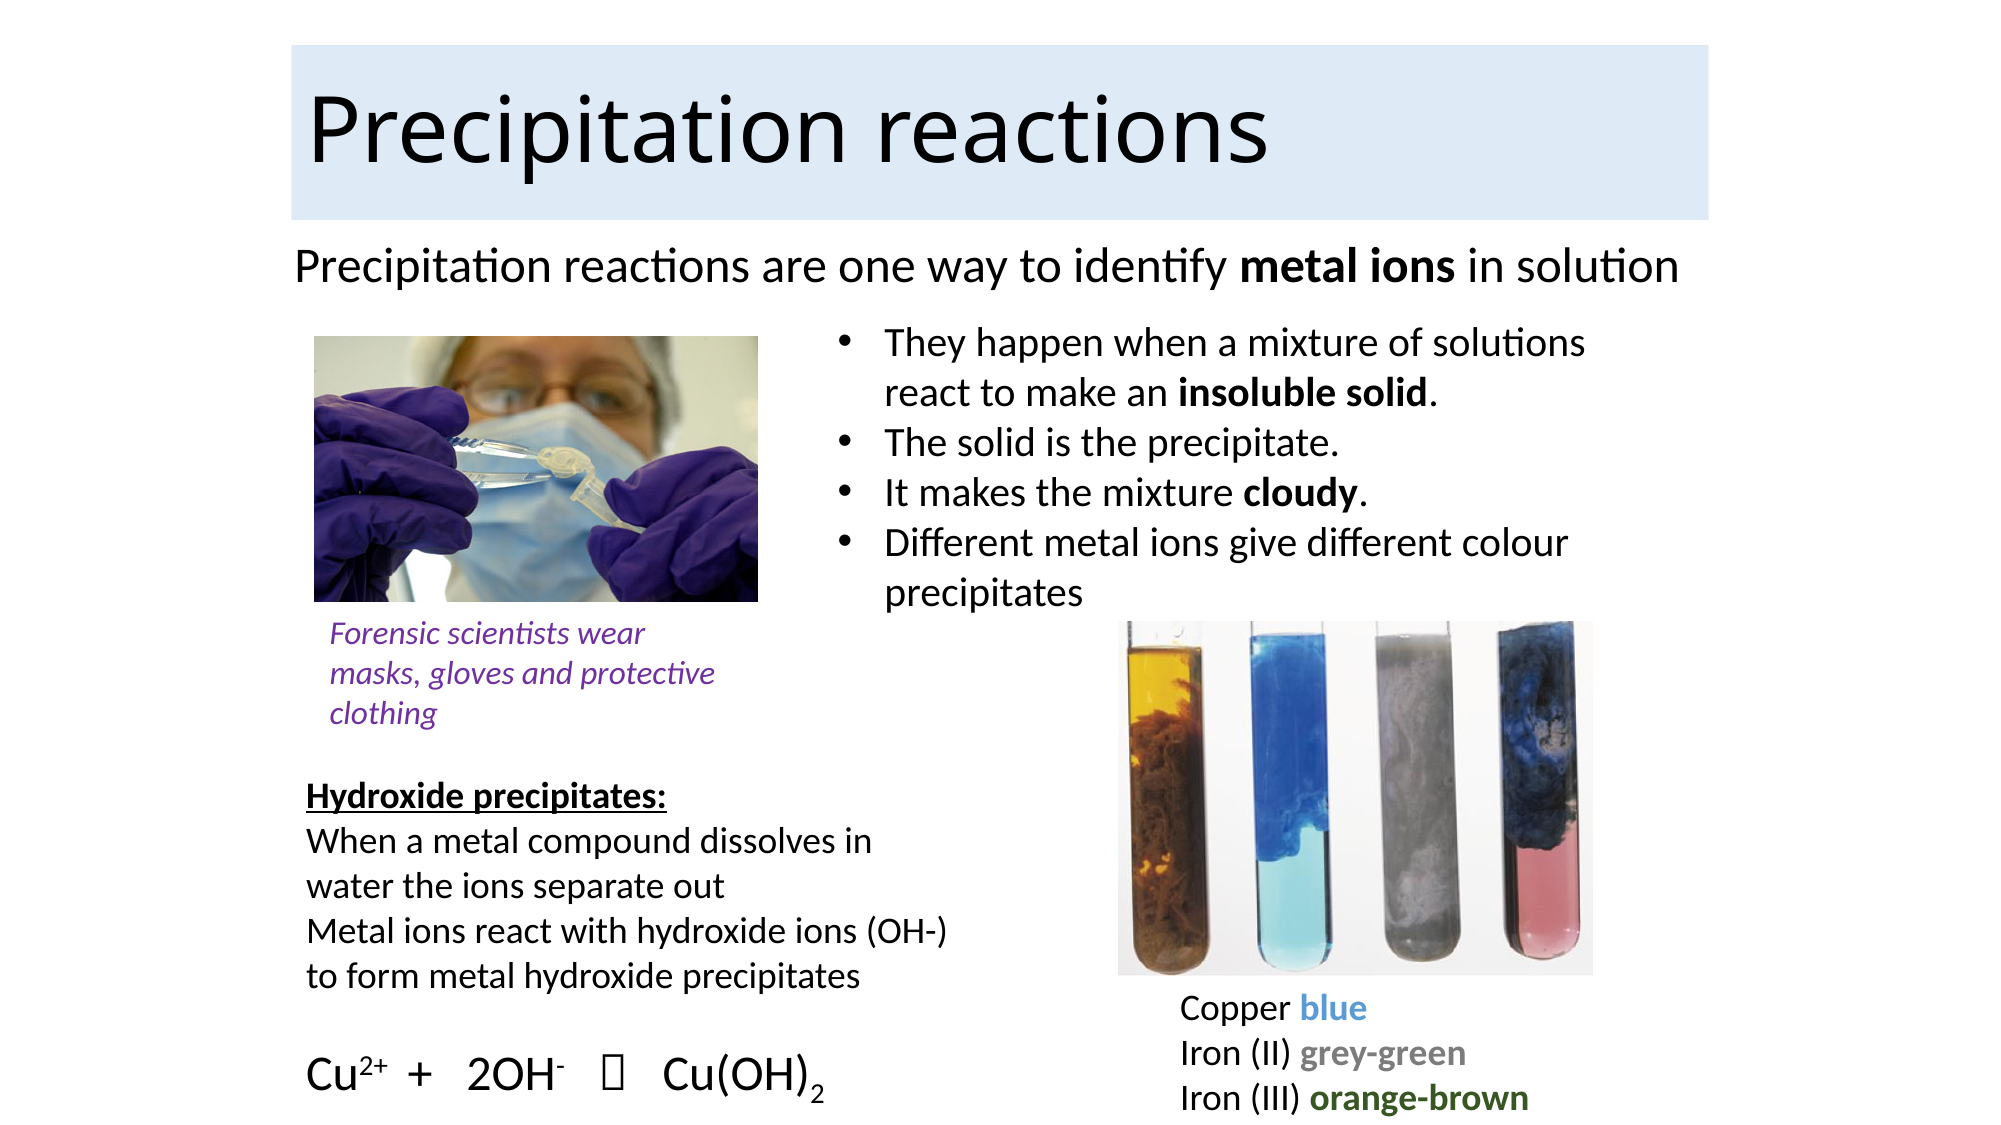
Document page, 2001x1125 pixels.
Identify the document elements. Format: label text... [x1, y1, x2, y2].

text_box They happen when a mixture of solutions react to make an insoluble solid. The solid is the precipitate. It makes the mixture cloudy. Different metal ions give different colour precipitates [822, 307, 1697, 673]
picture [1118, 621, 1593, 976]
text_box Forensic scientists wear masks, gloves and protective clothing [314, 603, 758, 739]
text_box Copper blue Iron (II) grey-green Iron (III) orange-brown [1165, 975, 1686, 1125]
picture [314, 336, 758, 602]
title Precipitation reactions [291, 45, 1709, 220]
text_box Hydroxide precipitates: When a metal compound dissolves in water the ions separate out Metal ions react with hydroxide ions (OH-) to form metal hydroxide precipitates Cu2+ + 2OH-  Cu(OH)2 [291, 763, 977, 1117]
list Precipitation reactions are one way to identify metal ions in solution [279, 231, 1733, 315]
